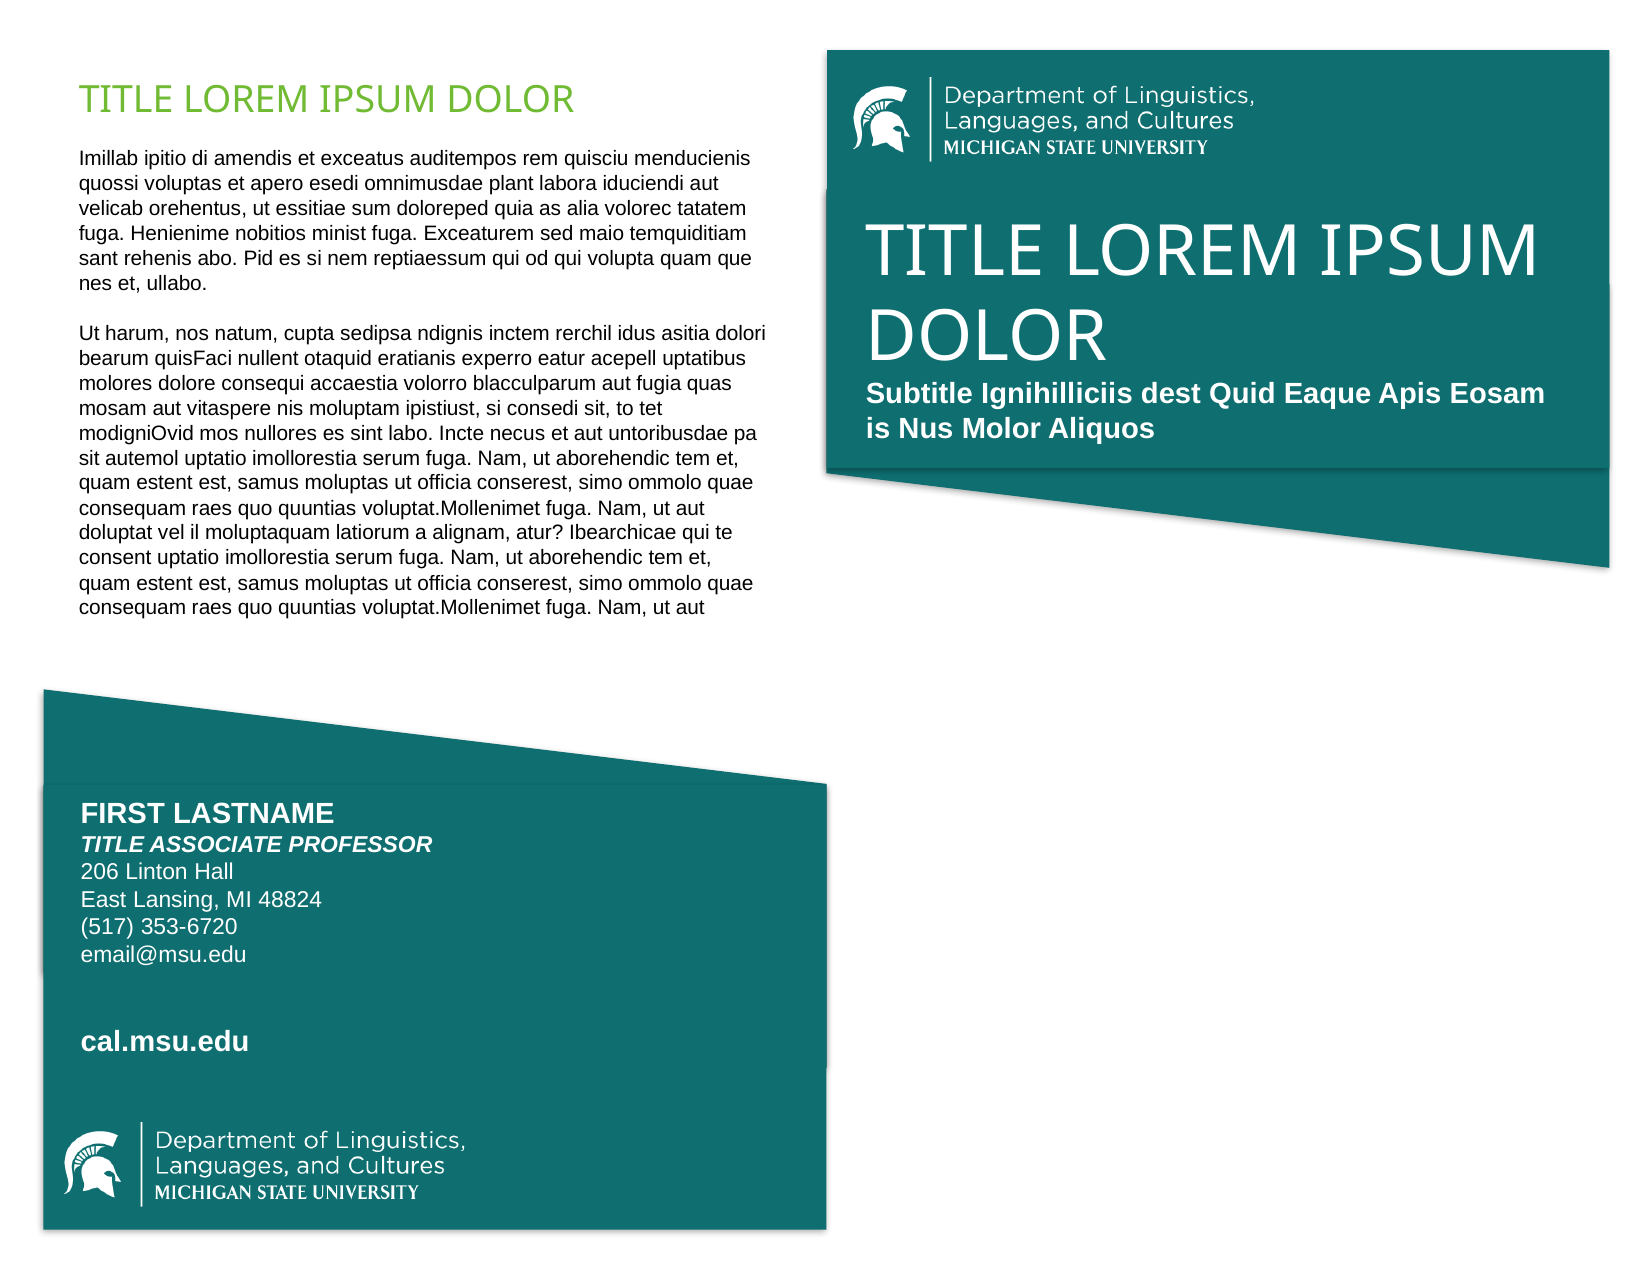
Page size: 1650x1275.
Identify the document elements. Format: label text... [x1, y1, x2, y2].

text_box TITLE LOREM IPSUM DOLOR Subtitle Ignihilliciis dest Quid Eaque Apis Eosam is Nus Molor Aliquos [850, 197, 1568, 452]
picture [826, 467, 1610, 1230]
picture [63, 1121, 466, 1207]
text_box [42, 688, 819, 784]
picture [852, 77, 1255, 162]
text_box FIRST LASTNAME TITLE ASSOCIATE PROFESSOR 206 Linton Hall East Lansing, MI 48824 (517) 353-6720 email@msu.edu cal.msu.edu [65, 787, 821, 1092]
text_box [826, 49, 1610, 467]
text_box [43, 784, 821, 1230]
text_box TITLE LOREM IPSUM DOLOR Imillab ipitio di amendis et exceatus auditempos rem quisciu menducienis quossi voluptas et apero esedi omnimusdae plant labora iduciendi aut velicab orehentus, ut essitiae sum doloreped quia as alia volorec tatatem fuga. Henienime nobitios minist fuga. Exceaturem sed maio temquiditiam sant rehenis abo. Pid es si nem reptiaessum qui od qui volupta quam que nes et, ullabo. Ut harum, nos natum, cupta sedipsa ndignis inctem rerchil idus asitia dolori bearum quisFaci nullent otaquid eratianis experro eatur acepell uptatibus molores dolore consequi accaestia volorro blacculparum aut fugia quas mosam aut vitaspere nis moluptam ipistiust, si consedi sit, to tet modigniOvid mos nullores es sint labo. Incte necus et aut untoribusdae pa sit autemol uptatio imollorestia serum fuga. Nam, ut aborehendic tem et, quam estent est, samus moluptas ut officia conserest, simo ommolo quae consequam raes quo quuntias voluptat.Mollenimet fuga. Nam, ut aut doluptat vel il moluptaquam latiorum a alignam, atur? Ibearchicae qui te consent uptatio imollorestia serum fuga. Nam, ut aborehendic tem et, quam estent est, samus moluptas ut officia conserest, simo ommolo quae consequam raes quo quuntias voluptat.Mollenimet fuga. Nam, ut aut [64, 67, 782, 627]
